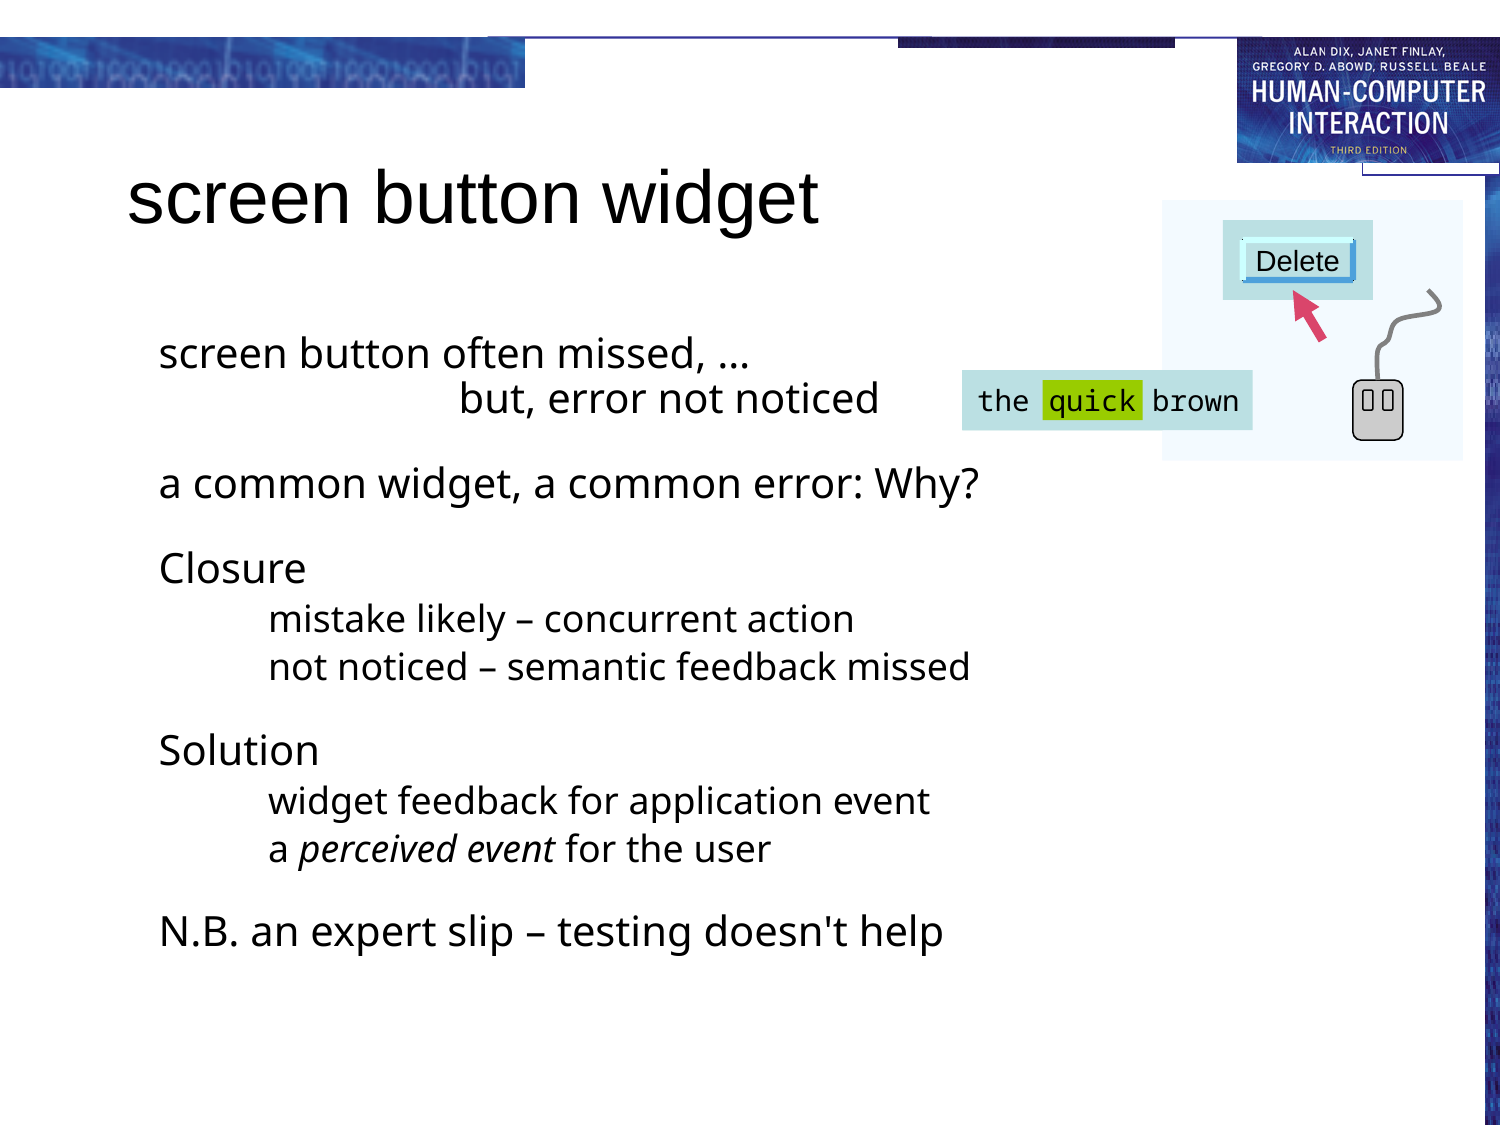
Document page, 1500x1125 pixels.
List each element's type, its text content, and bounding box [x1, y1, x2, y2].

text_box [961, 199, 1464, 461]
title screen button widget [112, 99, 1238, 288]
list screen button often missed, … but, error not noticed a common widget, a common error: Why? Closure mistake likely – concurrent action not noticed – semantic feedback missed Solution widget feedback for application event a perceived event for the user N.B. an expert slip – testing doesn't help [112, 324, 1388, 1000]
picture [898, 37, 1175, 48]
picture [1485, 176, 1500, 1125]
picture [0, 37, 525, 88]
picture [1237, 37, 1500, 163]
